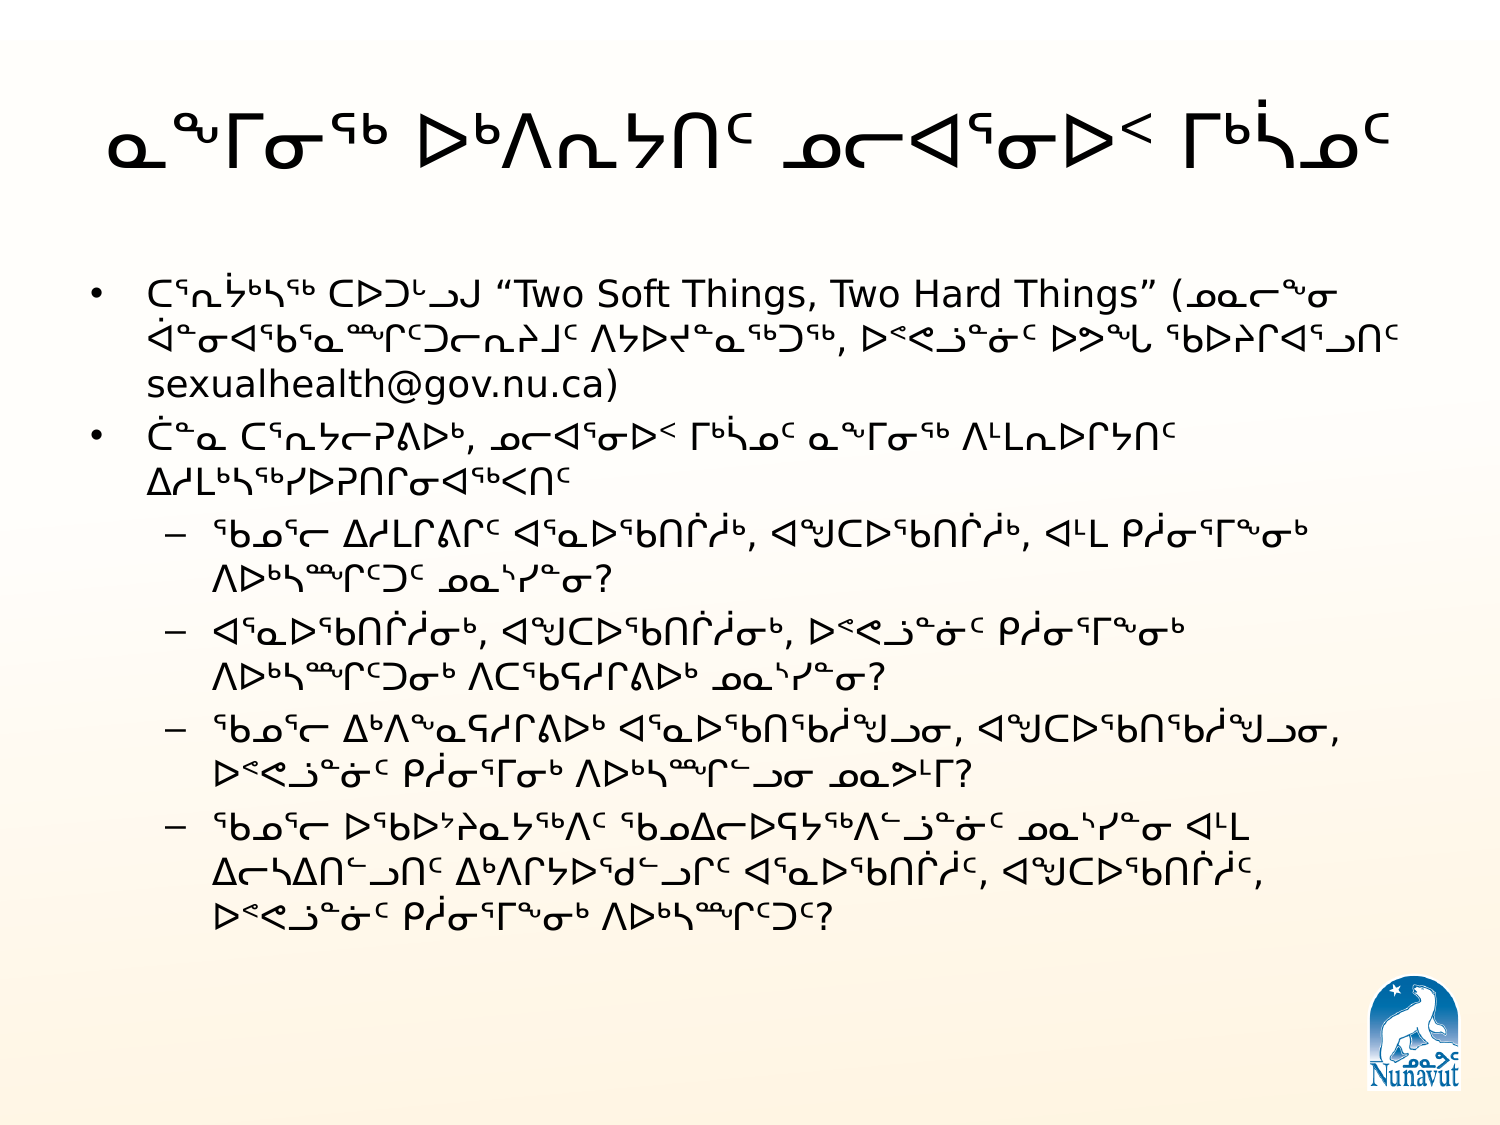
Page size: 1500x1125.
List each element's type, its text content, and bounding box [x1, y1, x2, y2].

title ᓇᖕᒥᓂᖅ ᐅᒃᐱᕆᔭᑎᑦ ᓄᓕᐊᕐᓂᐅᑉ ᒥᒃᓵᓄᑦ [75, 45, 1425, 233]
list ᑕᕐᕆᔮᒃᓴᖅ ᑕᐅᑐᒡᓗᒍ “Two Soft Things, Two Hard Things” (ᓄᓇᓕᖕᓂ ᐋᓐᓂᐊᖃᕐᓇᙱᑦᑐᓕᕆᔨᒧᑦ ᐱᔭᐅᔪᓐᓇᖅᑐᖅ, ᐅᕝᕙᓘᓐᓃᑦ ᐅᕗᖓ ᖃᐅᔨᒋᐊᕐᓗᑎᑦ sexualhealth@gov.nu.ca) ᑖᓐᓇ ᑕᕐᕆᔭᓕᕈᕕᐅᒃ, ᓄᓕᐊᕐᓂᐅᑉ ᒥᒃᓵᓄᑦ ᓇᖕᒥᓂᖅ ᐱᒻᒪᕆᐅᒋᔭᑎᑦ ᐃᓱᒪᒃᓴᖅᓯᐅᕈᑎᒋᓂᐊᖅᐸᑎᑦ ᖃᓄᕐᓕ ᐃᓱᒪᒋᕕᒋᑦ ᐊᕐᓇᐅᖃᑎᒌᓲᒃ, ᐊᖑᑕᐅᖃᑎᒌᓲᒃ, ᐊᒻᒪ ᑭᓲᓂᕐᒥᖕᓂᒃ ᐱᐅᒃᓴᙱᑦᑐᑦ ᓄᓇᔅᓯᓐᓂ? ᐊᕐᓇᐅᖃᑎᒌᓲᓂᒃ, ᐊᖑᑕᐅᖃᑎᒌᓲᓂᒃ, ᐅᕝᕙᓘᓐᓃᑦ ᑭᓲᓂᕐᒥᖕᓂᒃ ᐱᐅᒃᓴᙱᑦᑐᓂᒃ ᐱᑕᖃᕋᓱᒋᕕᐅᒃ ᓄᓇᔅᓯᓐᓂ? ᖃᓄᕐᓕ ᐃᒃᐱᖕᓇᕋᓱᒋᕕᐅᒃ ᐊᕐᓇᐅᖃᑎᖃᓲᖑᓗᓂ, ᐊᖑᑕᐅᖃᑎᖃᓲᖑᓗᓂ, ᐅᕝᕙᓘᓐᓃᑦ ᑭᓲᓂᕐᒥᓂᒃ ᐱᐅᒃᓴᙱᓪᓗᓂ ᓄᓇᕗᒻᒥ? ᖃᓄᕐᓕ ᐅᖃᐅᔾᔨᓇᔭᖅᐱᑦ ᖃᓄᐃᓕᐅᕋᔭᖅᐱᓪᓘᓐᓃᑦ ᓄᓇᔅᓯᓐᓂ ᐊᒻᒪ ᐃᓕᓴᐃᑎᓪᓗᑎᑦ ᐃᒃᐱᒋᔭᐅᖁᓪᓗᒋᑦ ᐊᕐᓇᐅᖃᑎᒌᓲᑦ, ᐊᖑᑕᐅᖃᑎᒌᓲᑦ, ᐅᕝᕙᓘᓐᓃᑦ ᑭᓲᓂᕐᒥᖕᓂᒃ ᐱᐅᒃᓴᙱᑦᑐᑦ? [75, 262, 1425, 1005]
picture [0, 0, 1500, 1125]
